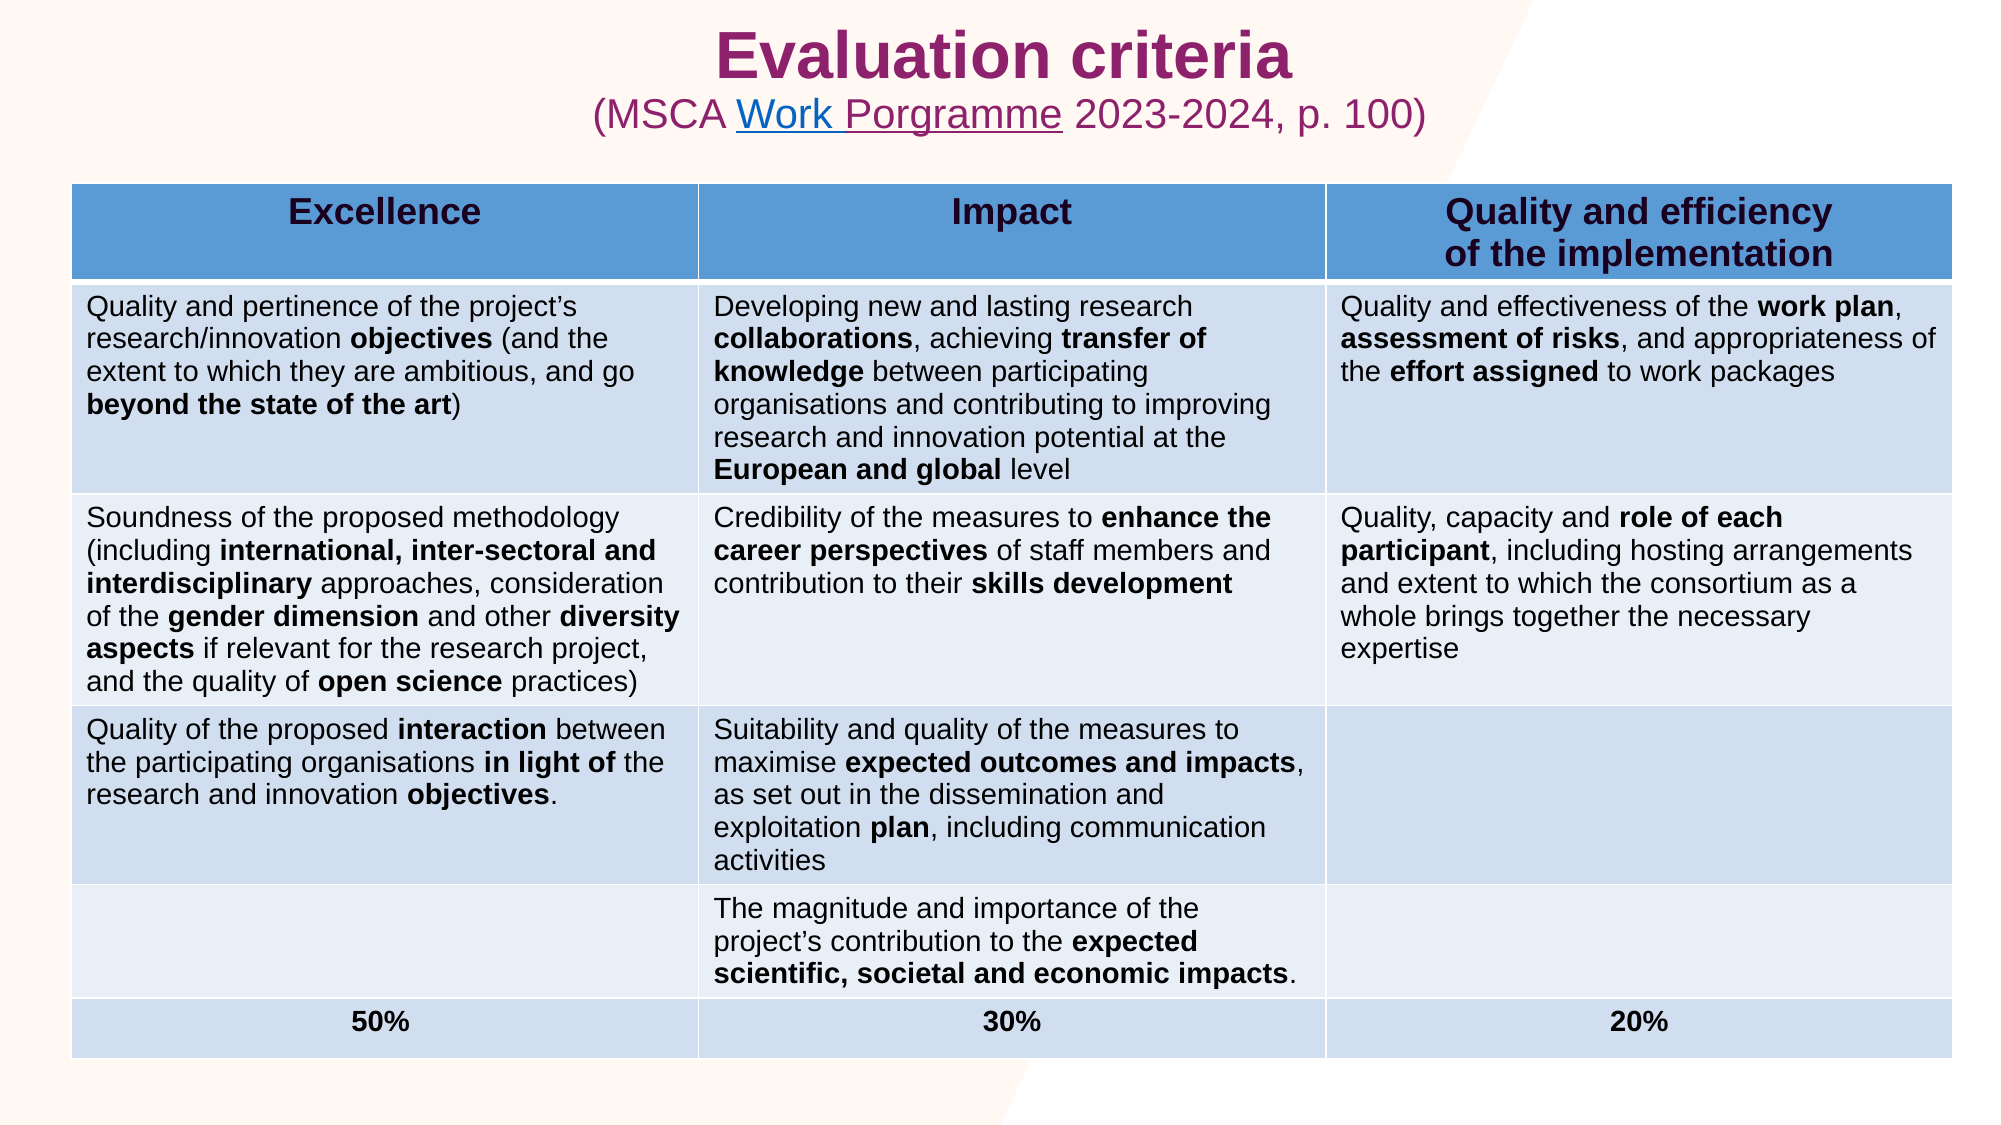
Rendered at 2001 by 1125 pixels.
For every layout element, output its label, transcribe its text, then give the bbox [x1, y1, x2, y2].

picture [0, 159, 2000, 1125]
table_cell 30% [699, 999, 1325, 1058]
table_cell Developing new and lasting research collaborations, achieving transfer of knowledge between participating organisations and contributing to improving research and innovation potential at the European and global level [699, 285, 1325, 493]
table_cell Quality and pertinence of the project’s research/innovation objectives (and the extent to which they are ambitious, and go beyond the state of the art) [72, 285, 698, 493]
table_cell Suitability and quality of the measures to maximise expected outcomes and impacts, as set out in the dissemination and exploitation plan, including communication activities [699, 706, 1325, 884]
table_cell Quality, capacity and role of each participant, including hosting arrangements and extent to which the consortium as a whole brings together the necessary expertise [1327, 495, 1952, 705]
table_cell The magnitude and importance of the project’s contribution to the expected scientific, societal and economic impacts. [699, 885, 1325, 997]
table_cell Credibility of the measures to enhance the career perspectives of staff members and contribution to their skills development [699, 495, 1325, 705]
table_header Impact [699, 184, 1325, 279]
table_header Excellence [72, 184, 698, 279]
table_cell Quality of the proposed interaction between the participating organisations in light of the research and innovation objectives. [72, 706, 698, 884]
table_cell [1327, 885, 1952, 997]
table_cell 20% [1327, 999, 1952, 1058]
table_cell [72, 885, 698, 997]
table_cell 50% [72, 999, 698, 1058]
title Evaluation criteria (MSCA Work Porgramme 2023-2024, p. 100) [0, 0, 2000, 159]
table_cell Quality and effectiveness of the work plan, assessment of risks, and appropriateness of the effort assigned to work packages [1327, 285, 1952, 493]
table_cell Soundness of the proposed methodology (including international, inter-sectoral and interdisciplinary approaches, consideration of the gender dimension and other diversity aspects if relevant for the research project, and the quality of open science practices) [72, 495, 698, 705]
table_header Quality and efficiency of the implementation [1327, 184, 1952, 279]
table_cell [1327, 706, 1952, 884]
